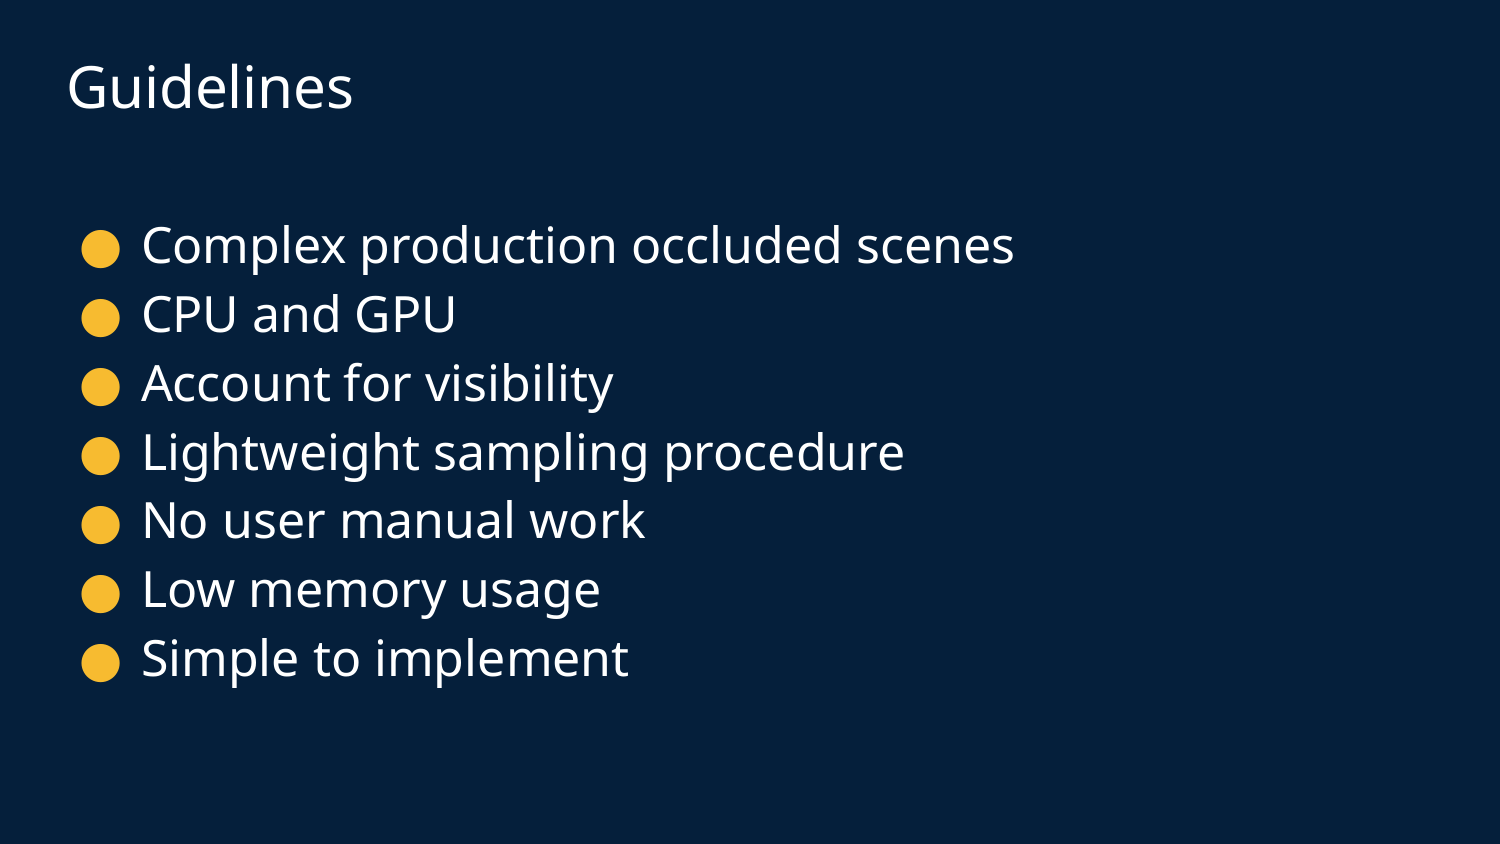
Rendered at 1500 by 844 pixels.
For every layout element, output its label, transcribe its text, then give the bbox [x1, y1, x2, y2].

title Guidelines [51, 35, 1449, 130]
list Complex production occluded scenes CPU and GPU Account for visibility Lightweight sampling procedure No user manual work Low memory usage Simple to implement [51, 189, 1449, 750]
